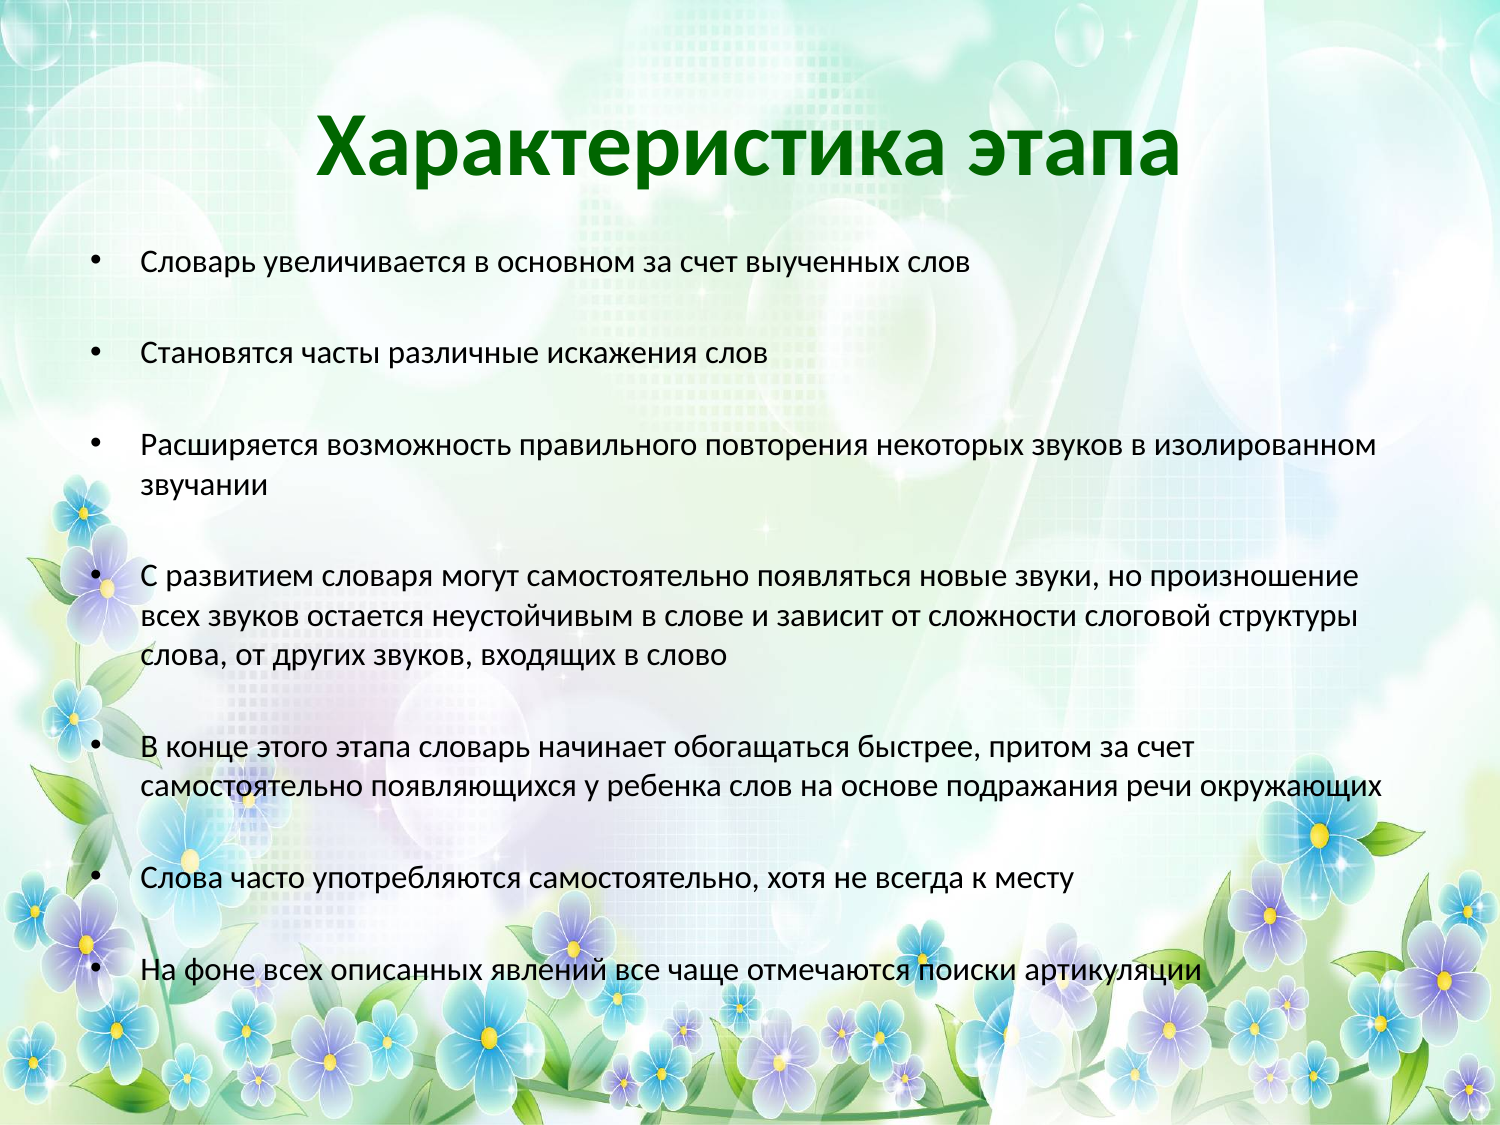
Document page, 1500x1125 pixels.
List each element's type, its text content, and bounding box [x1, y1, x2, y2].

picture [0, 0, 1500, 1125]
title Характеристика этапа [74, 44, 1426, 231]
list Словарь увеличивается в основном за счет выученных слов Становятся часты различные искажения слов Расширяется возможность правильного повторения некоторых звуков в изолированном звучании С развитием словаря могут самостоятельно появляться новые звуки, но произношение всех звуков остается неустойчивым в слове и зависит от сложности слоговой структуры слова, от других звуков, входящих в слово В конце этого этапа словарь начинает обогащаться быстрее, притом за счет самостоятельно появляющихся у ребенка слов на основе подражания речи окружающих Слова часто употребляются самостоятельно, хотя не всегда к месту На фоне всех описанных явлений все чаще отмечаются поиски артикуляции [74, 231, 1426, 1006]
